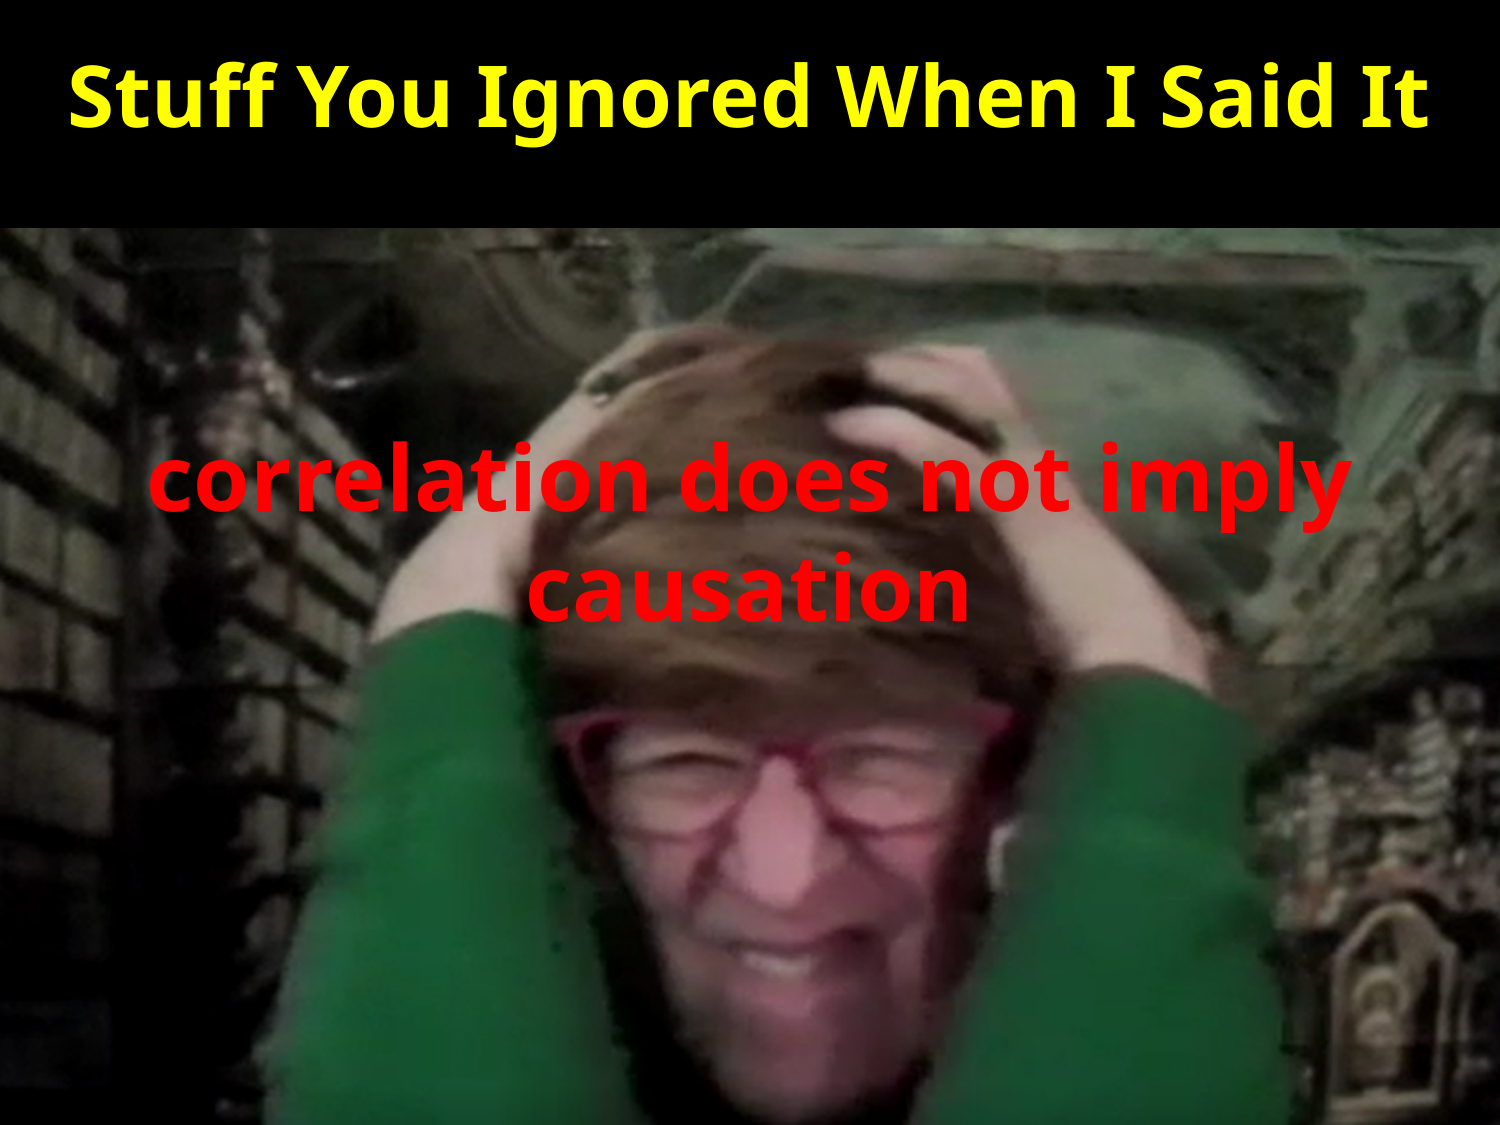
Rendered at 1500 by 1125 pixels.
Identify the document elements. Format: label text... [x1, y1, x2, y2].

title Stuff You Ignored When I Said It [0, 0, 1500, 188]
picture [0, 228, 1500, 1125]
